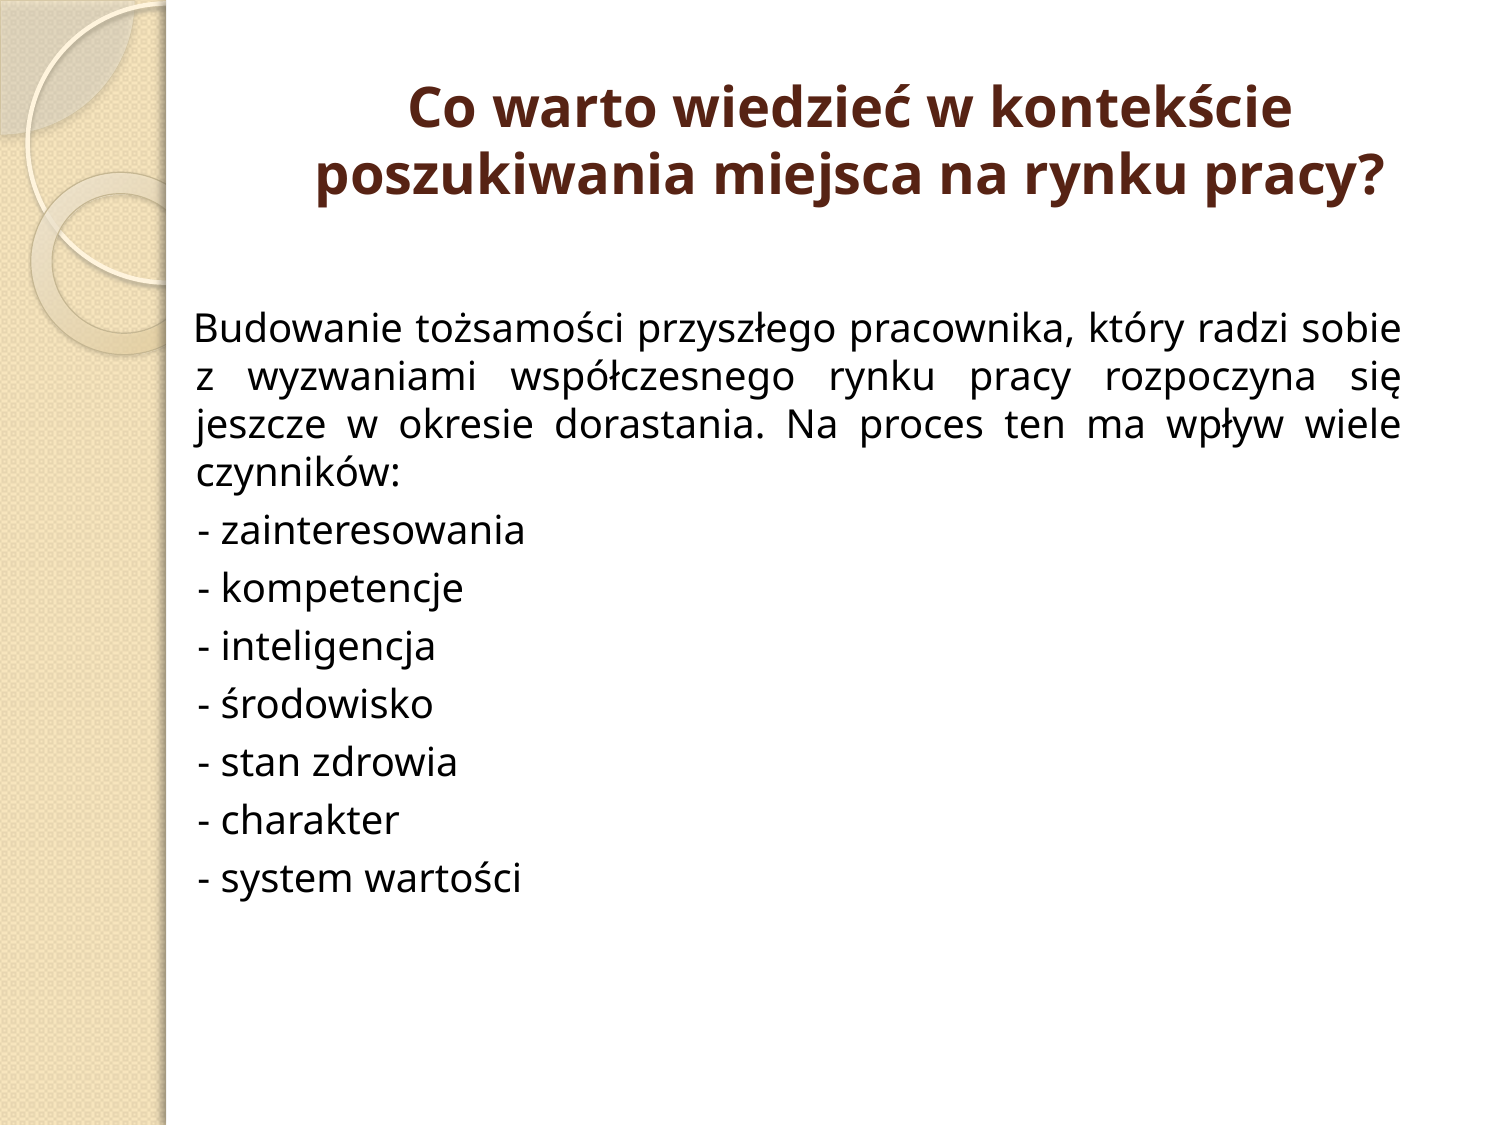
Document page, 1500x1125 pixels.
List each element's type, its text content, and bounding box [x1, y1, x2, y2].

list Budowanie tożsamości przyszłego pracownika, który radzi sobie z wyzwaniami współczesnego rynku pracy rozpoczyna się jeszcze w okresie dorastania. Na proces ten ma wpływ wiele czynników: - zainteresowania - kompetencje - inteligencja - środowisko - stan zdrowia - charakter - system wartości [128, 237, 1418, 1025]
title Co warto wiedzieć w kontekście poszukiwania miejsca na rynku pracy? [235, 45, 1466, 233]
